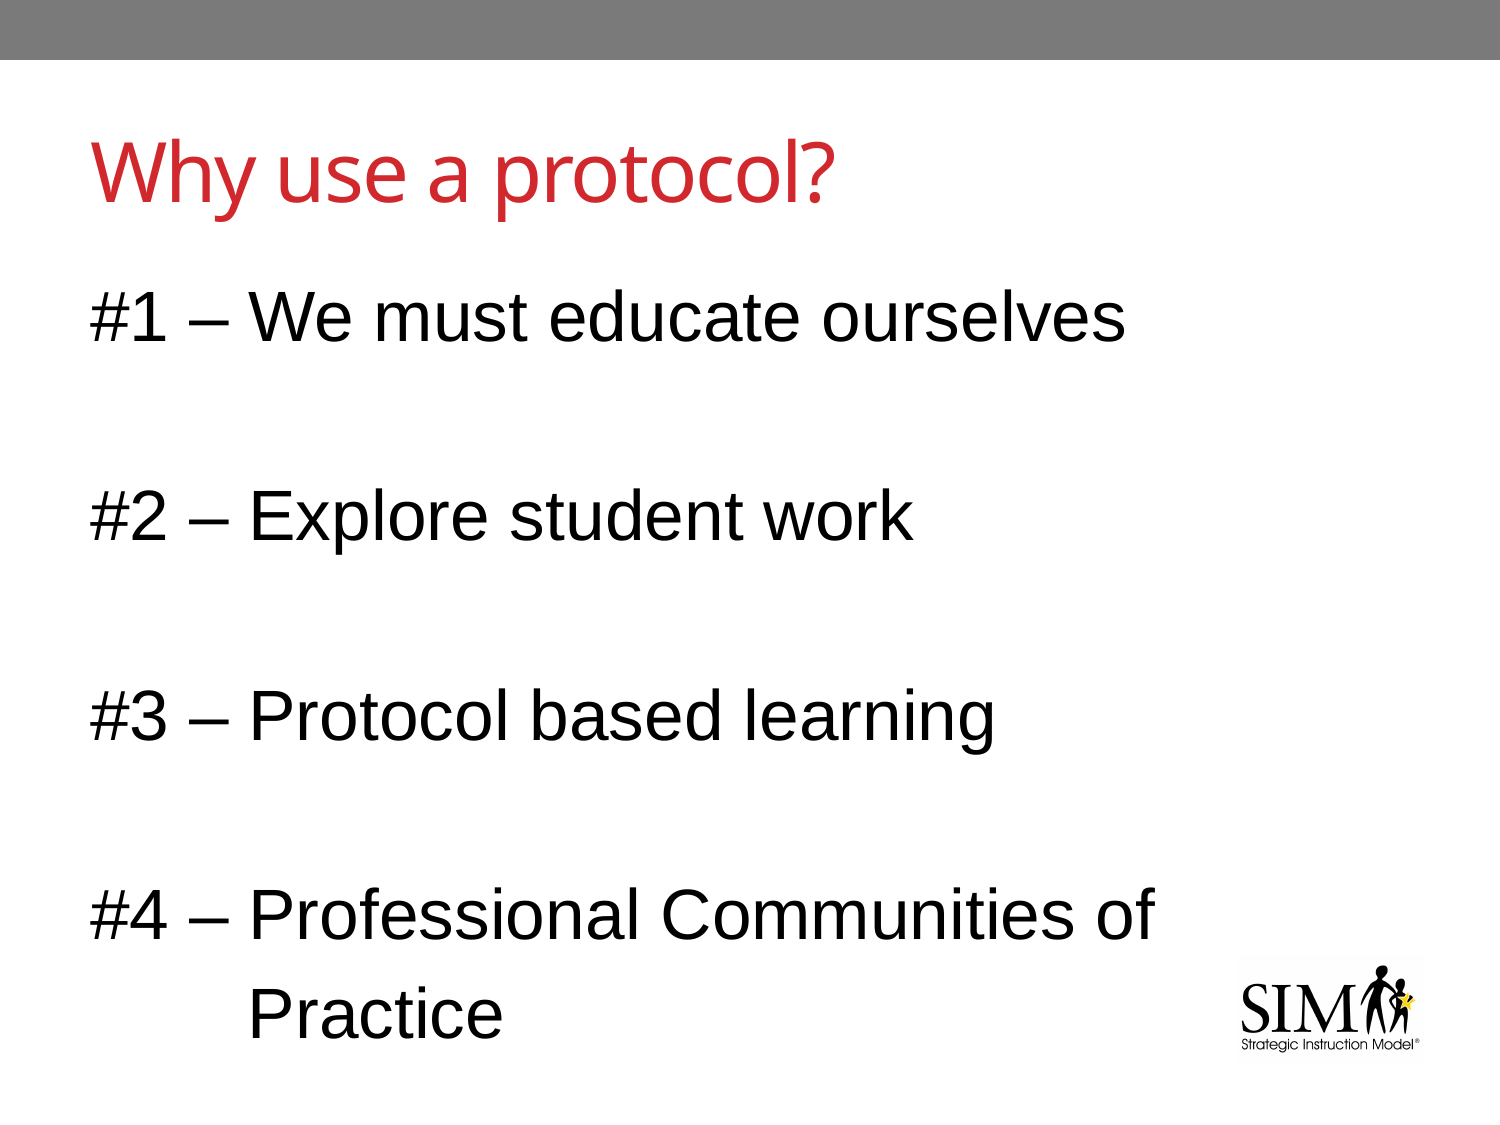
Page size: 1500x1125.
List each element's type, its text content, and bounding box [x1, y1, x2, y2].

list #1 – We must educate ourselves #2 – Explore student work #3 – Protocol based learning #4 – Professional Communities of Practice [75, 262, 1425, 1063]
title Why use a protocol? [75, 87, 1425, 250]
